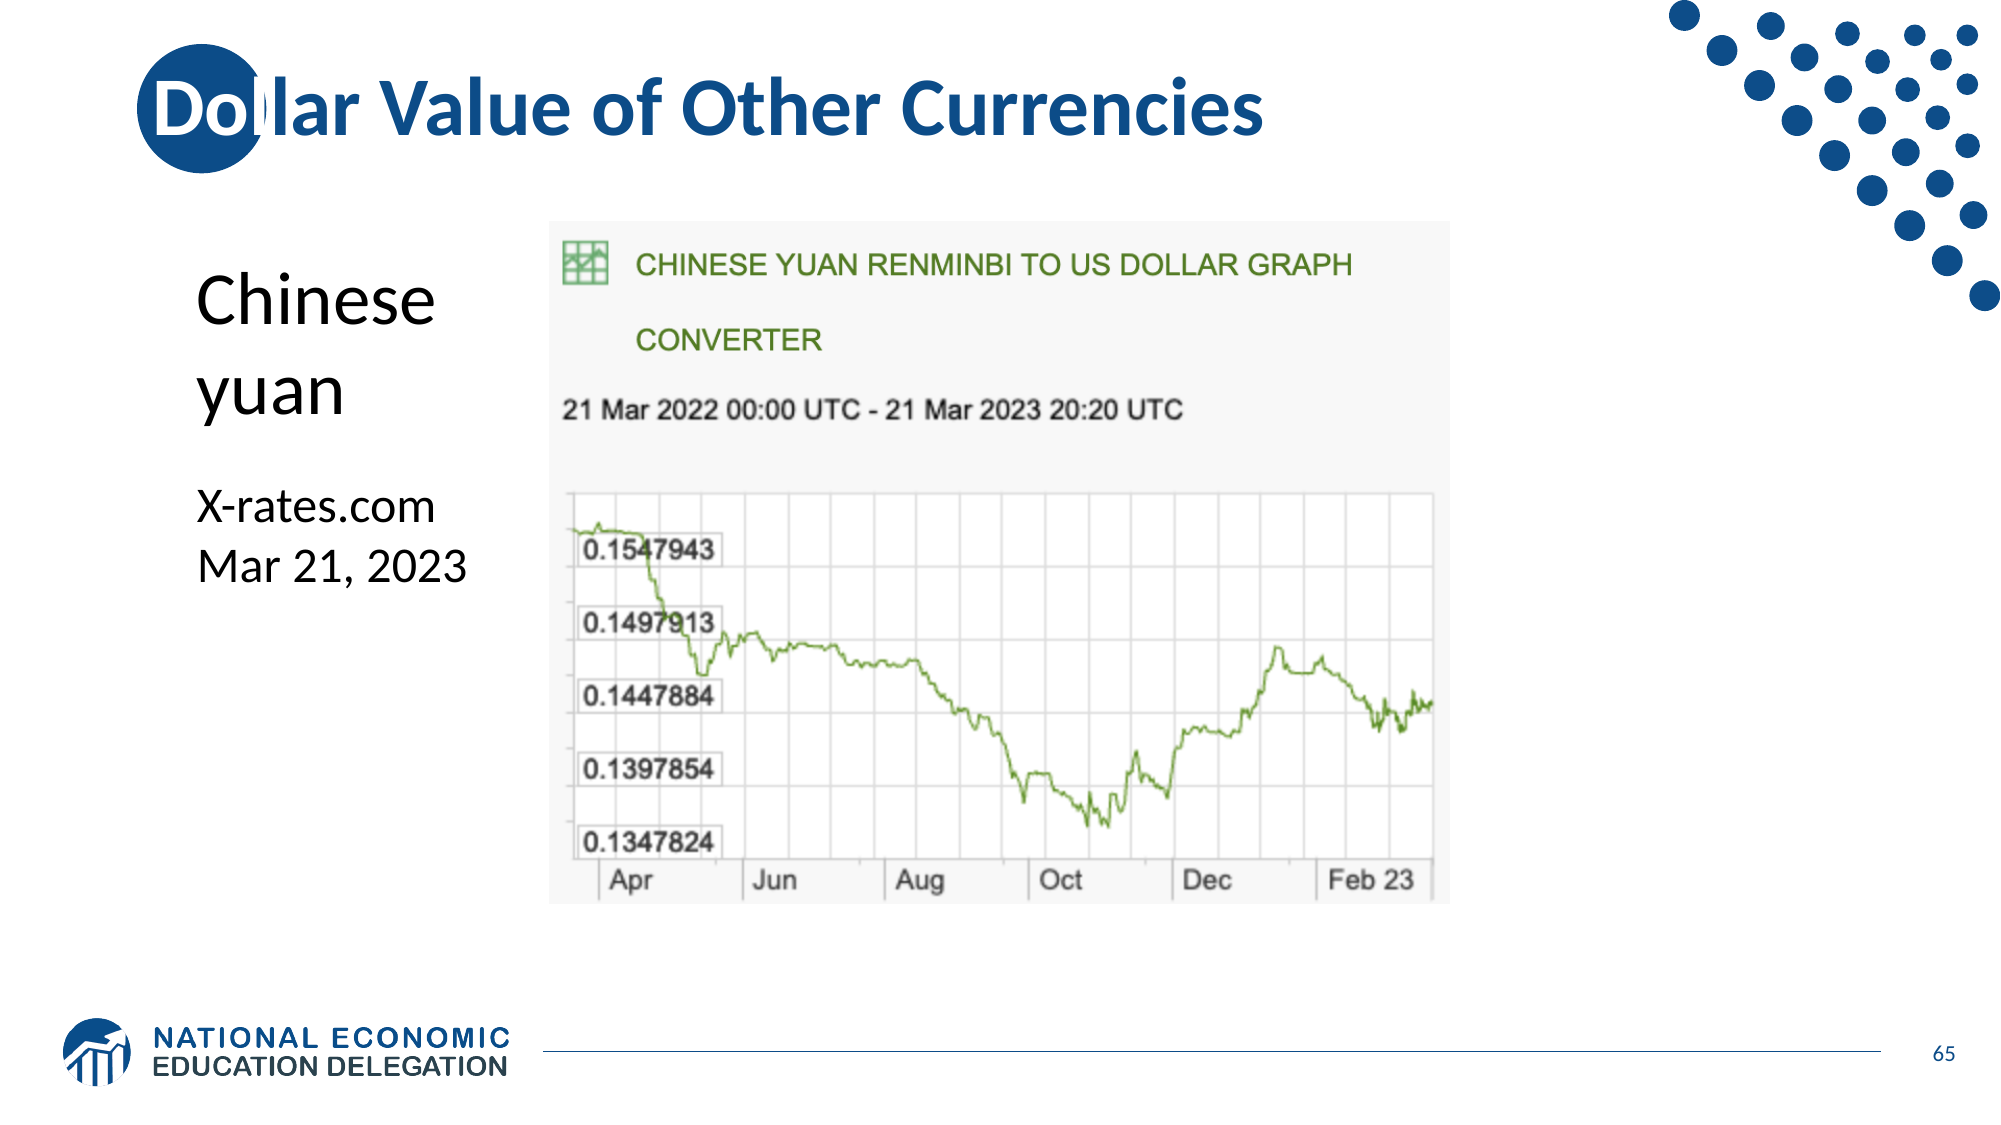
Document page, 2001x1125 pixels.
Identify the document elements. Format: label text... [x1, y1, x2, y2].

slide_number 65 [1521, 1022, 1972, 1082]
title Dollar Value of Other Currencies [137, 0, 1863, 218]
text_box X-rates.com Mar 21, 2023 [182, 464, 505, 600]
picture [55, 1013, 520, 1091]
text_box Chinese yuan [182, 242, 505, 438]
picture [549, 221, 1450, 904]
